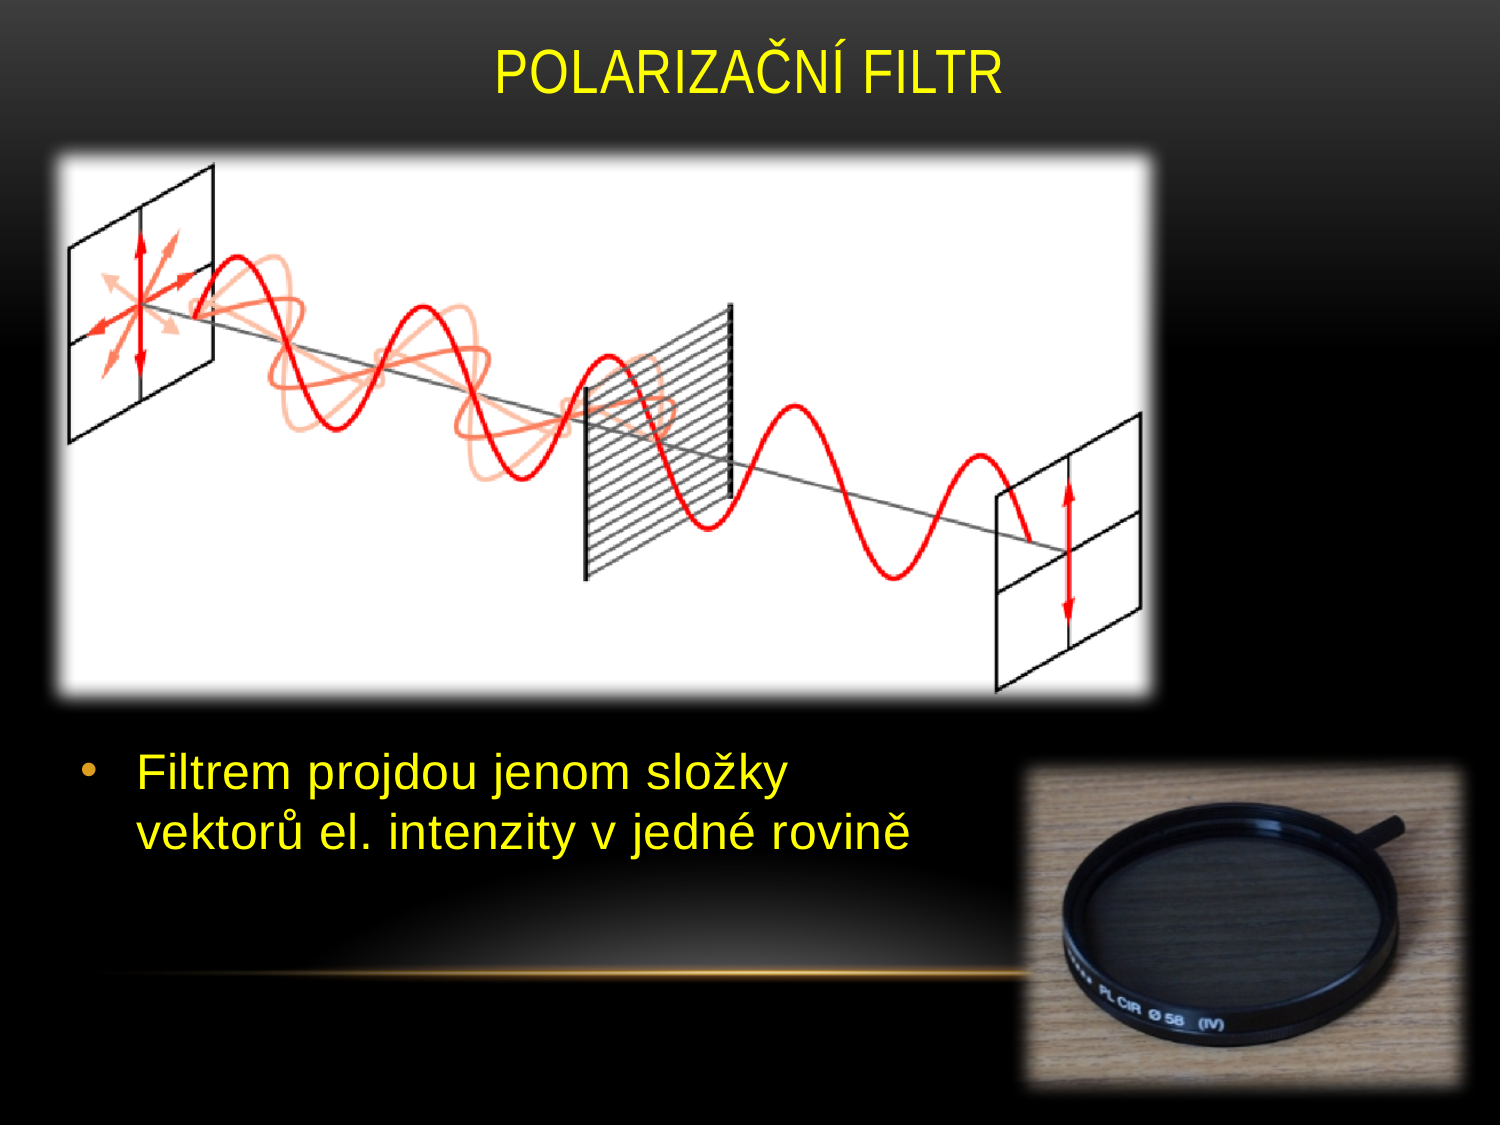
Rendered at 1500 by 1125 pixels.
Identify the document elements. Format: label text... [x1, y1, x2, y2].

picture [0, 114, 1500, 1125]
title Polarizační filtr [0, 0, 1500, 114]
list Filtrem projdou jenom složky vektorů el. intenzity v jedné rovině [64, 731, 987, 905]
